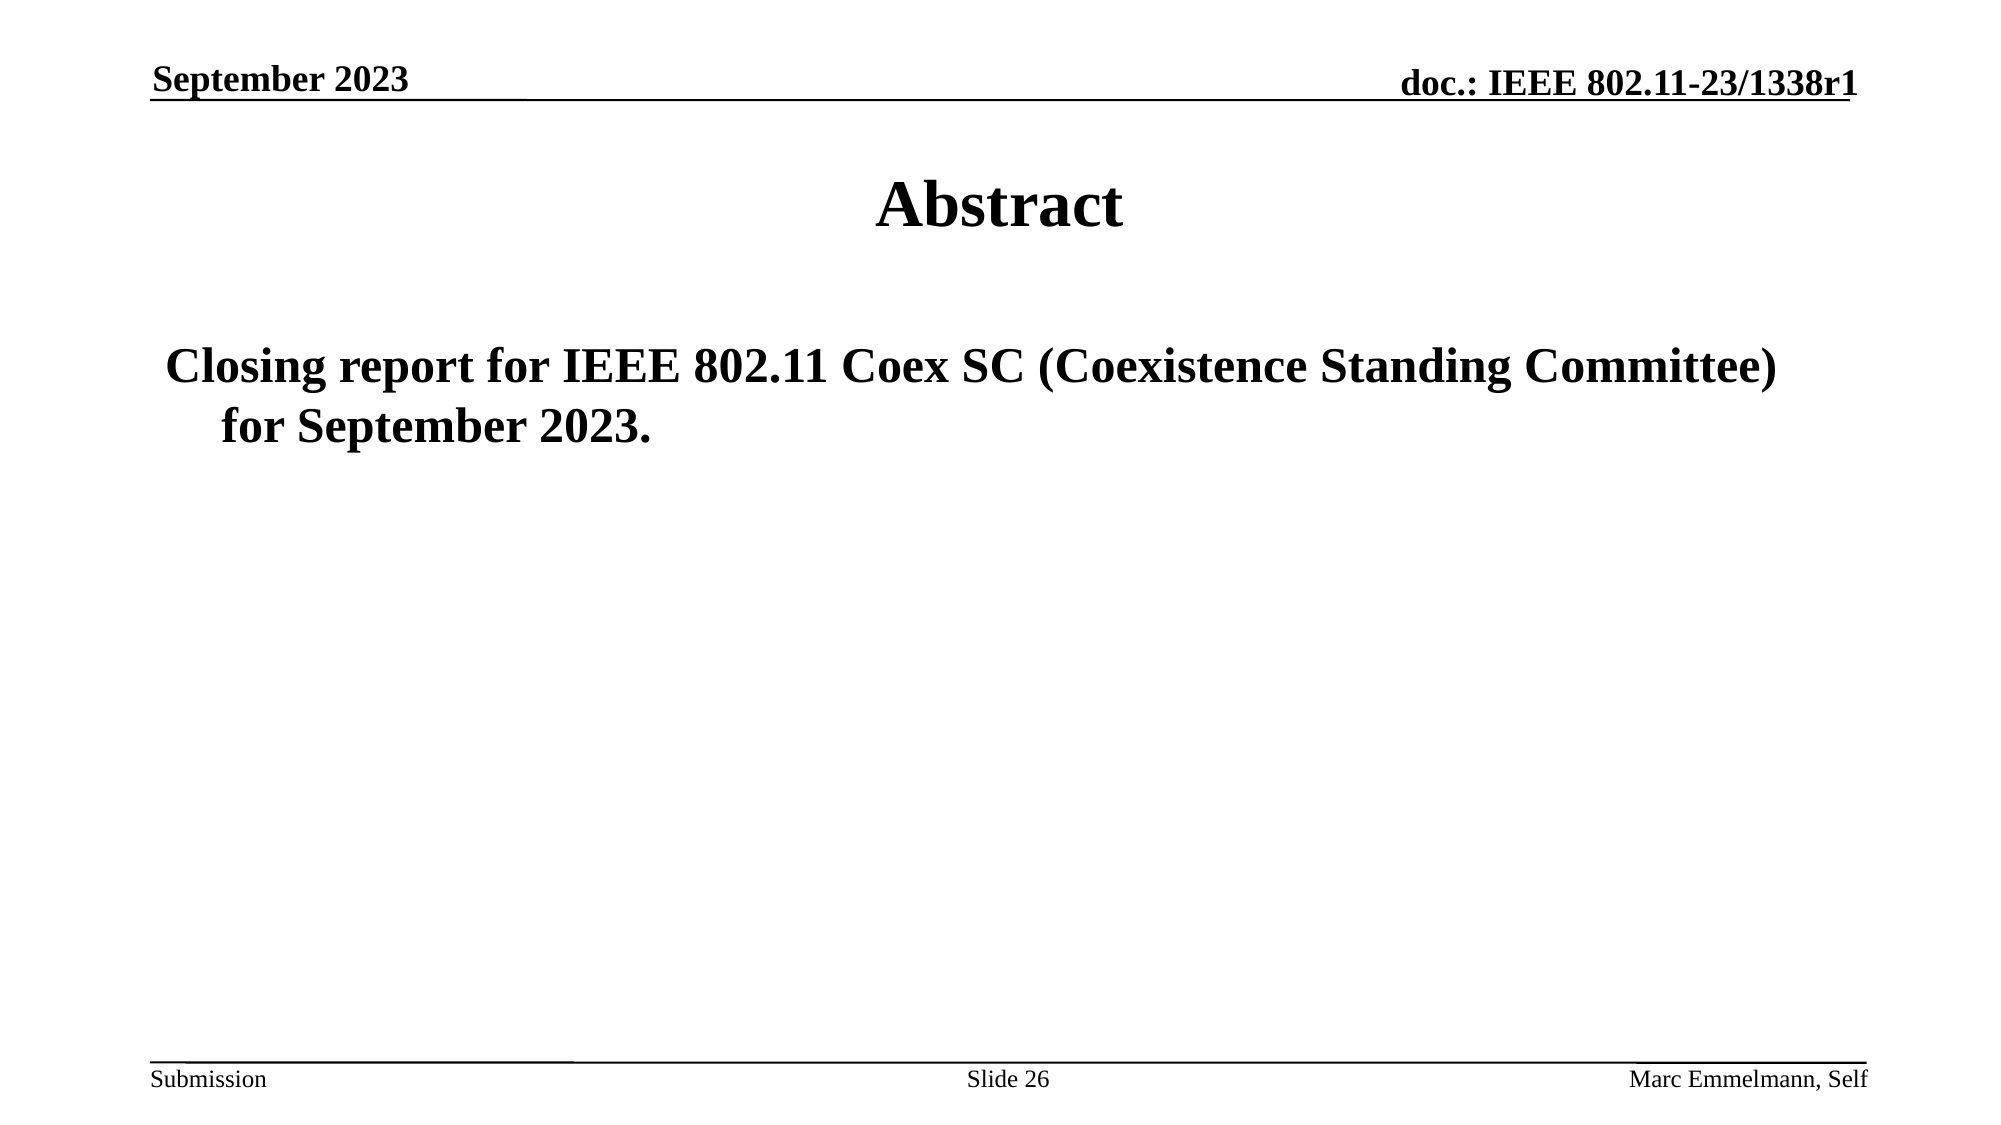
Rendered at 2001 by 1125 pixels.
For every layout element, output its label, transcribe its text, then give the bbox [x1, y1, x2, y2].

slide_number Slide 26 [950, 1061, 1067, 1123]
title Abstract [362, 112, 1638, 288]
footer Marc Emmelmann, Self [1171, 1061, 1869, 1093]
list Closing report for IEEE 802.11 Coex SC (Coexistence Standing Committee) for September 2023. [149, 324, 1867, 1001]
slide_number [152, 54, 563, 100]
